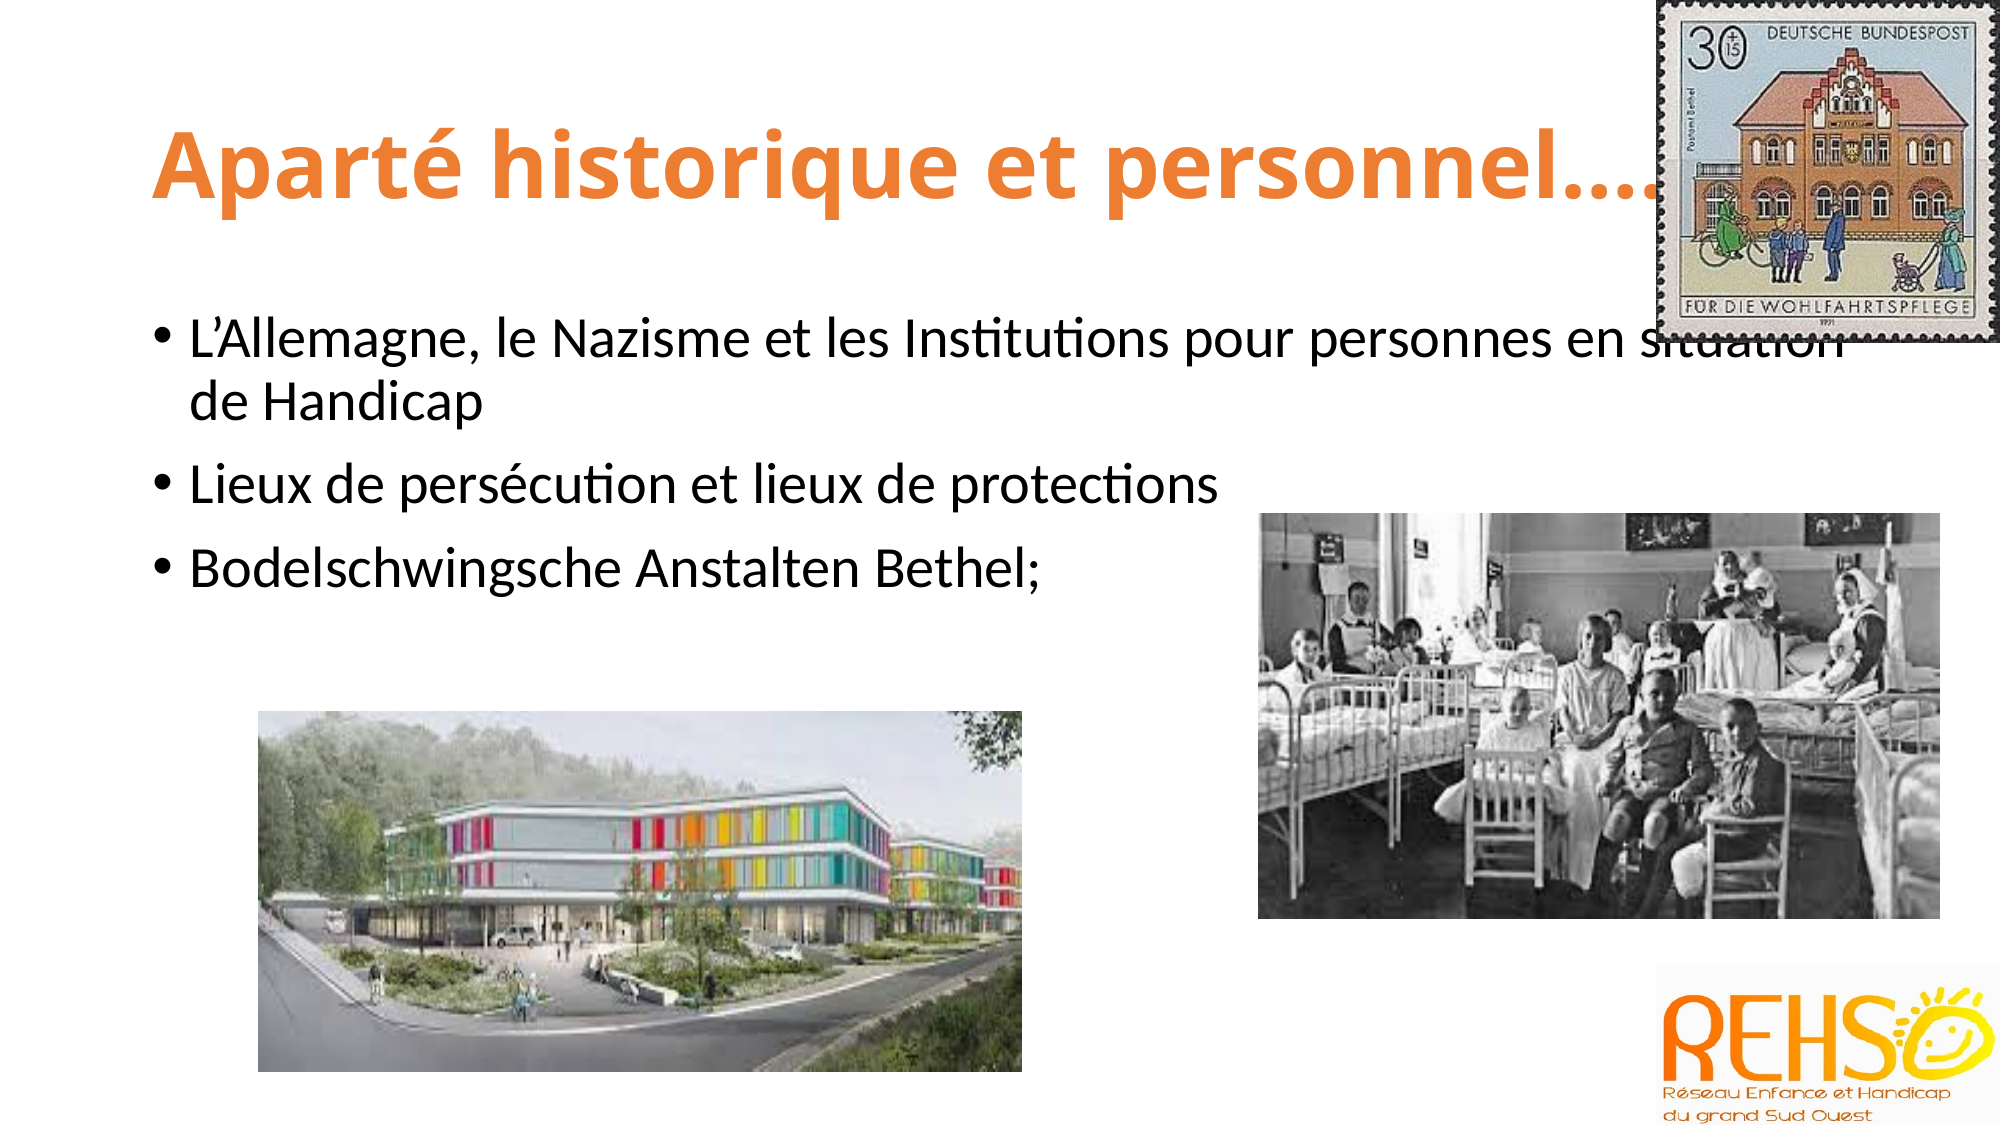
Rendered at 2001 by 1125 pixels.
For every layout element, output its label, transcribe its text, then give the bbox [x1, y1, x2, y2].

picture [1258, 513, 1940, 919]
list L’Allemagne, le Nazisme et les Institutions pour personnes en situation de Handicap Lieux de persécution et lieux de protections Bodelschwingsche Anstalten Bethel; [137, 299, 1863, 1014]
picture [1656, 964, 2000, 1125]
picture [258, 711, 1022, 1072]
title Aparté historique et personnel…. [137, 59, 1655, 278]
picture [1656, 0, 2000, 343]
